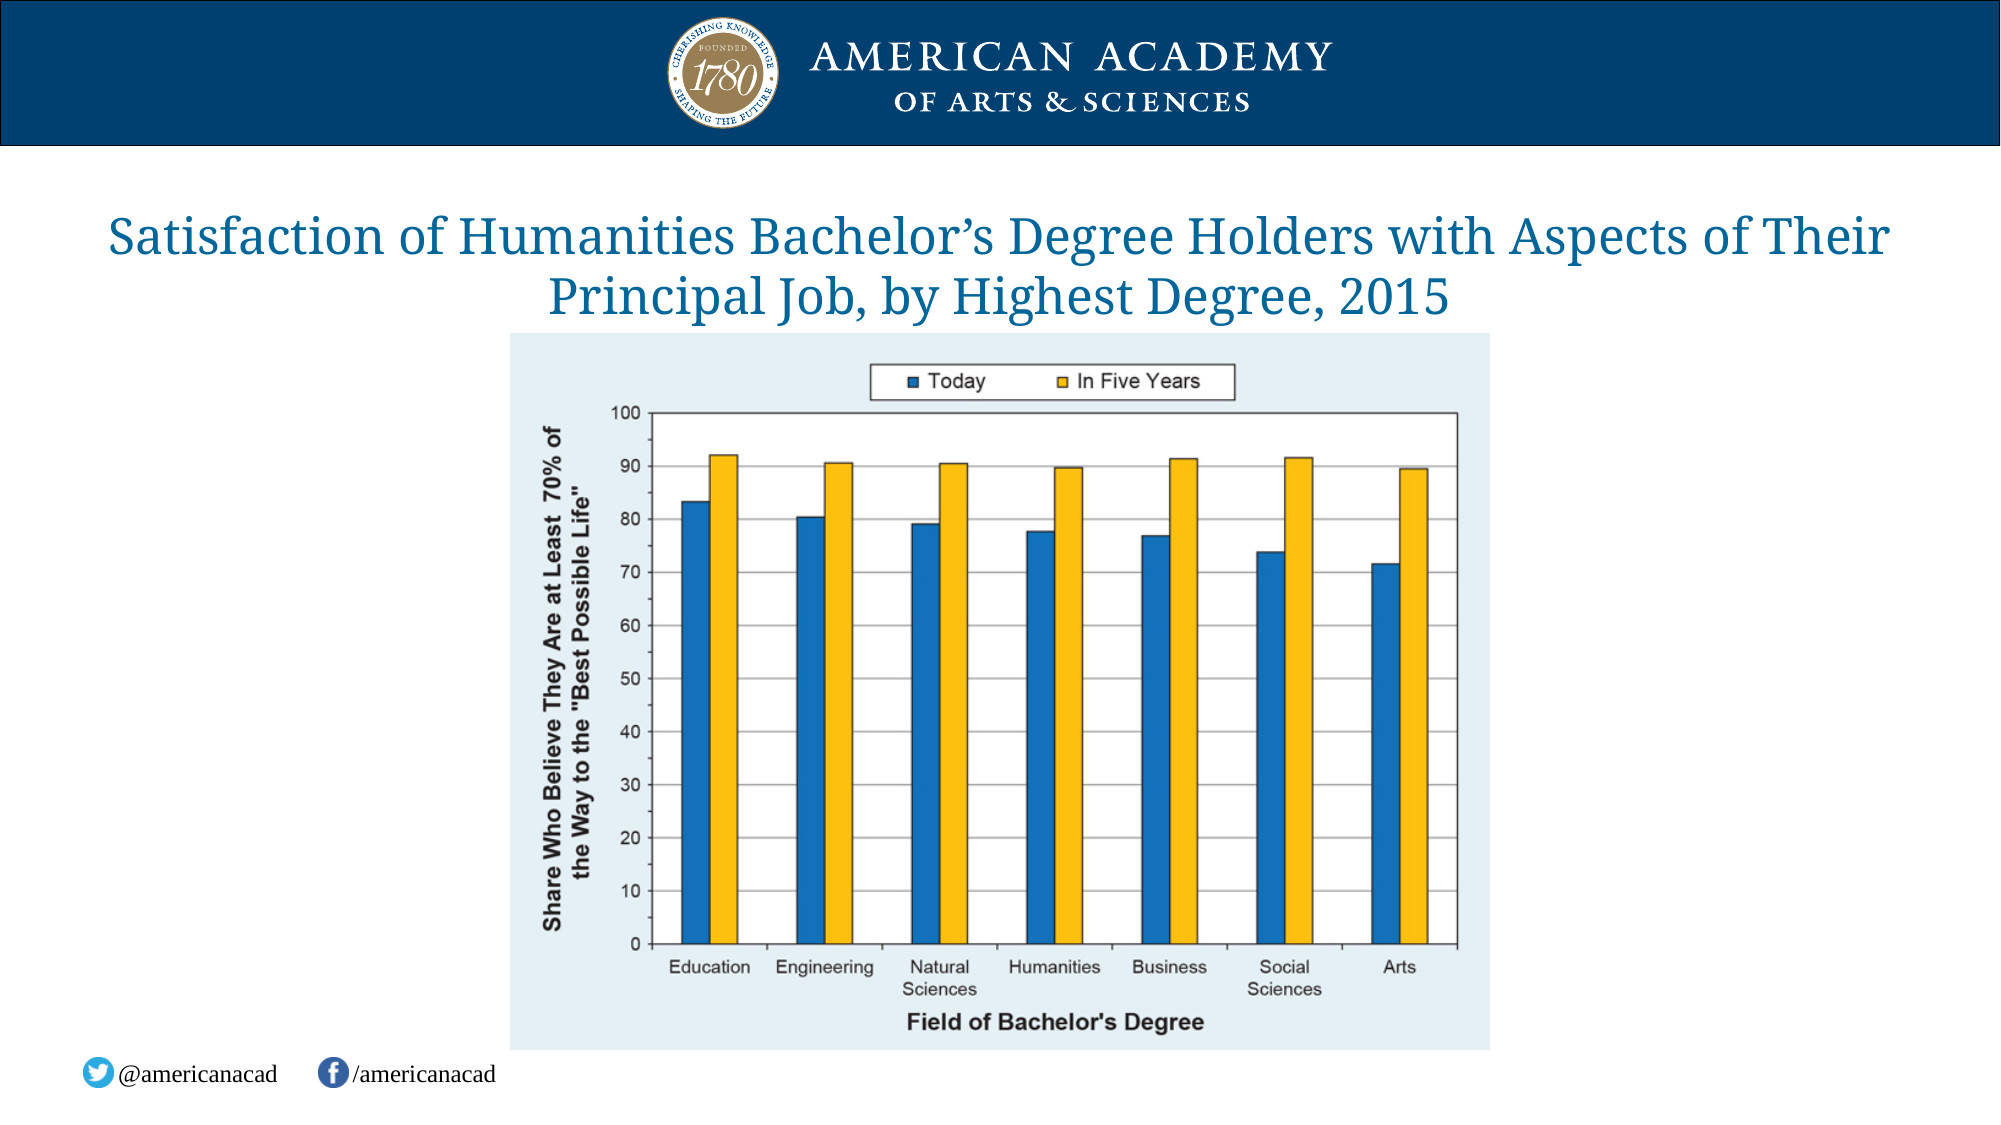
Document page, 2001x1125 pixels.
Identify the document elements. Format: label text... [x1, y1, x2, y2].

picture [318, 1057, 349, 1088]
text_box Satisfaction of Humanities Bachelor’s Degree Holders with Aspects of Their Principal Job, by Highest Degree, 2015 [0, 197, 2000, 333]
picture [83, 1057, 114, 1088]
picture [510, 333, 1490, 1050]
